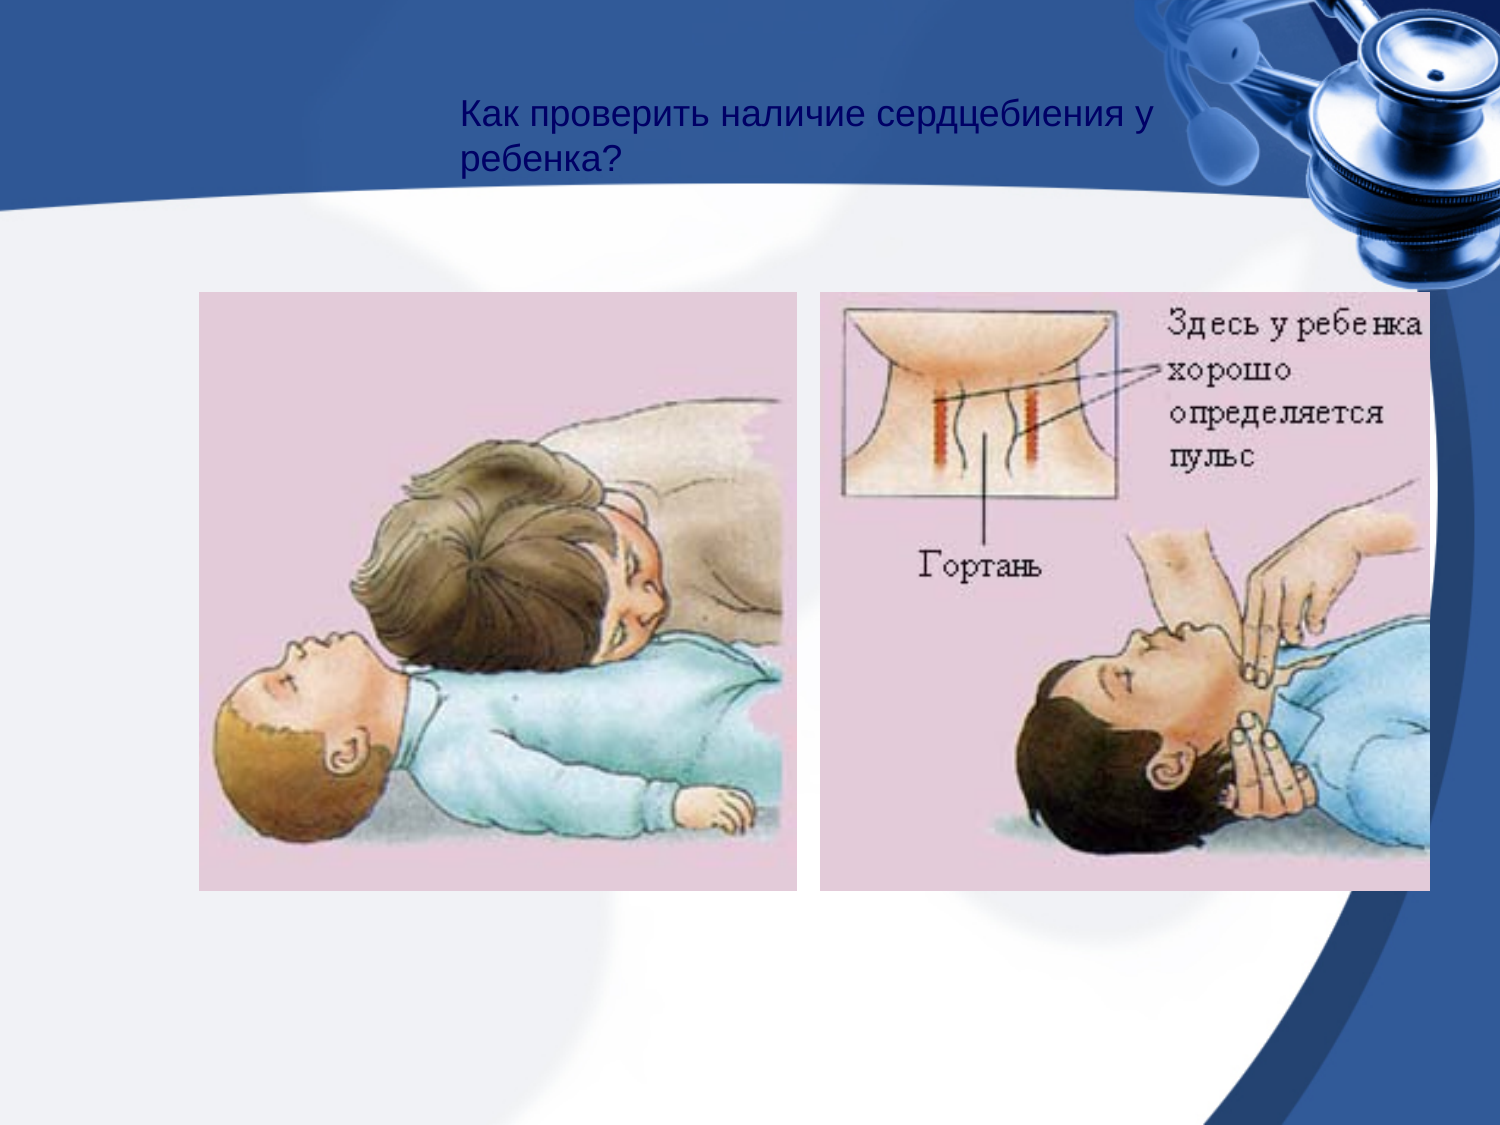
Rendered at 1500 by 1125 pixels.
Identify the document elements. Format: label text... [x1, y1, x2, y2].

text_box Как проверить наличие сердцебиения у ребенка? [445, 81, 1196, 187]
picture [0, 0, 1500, 1125]
